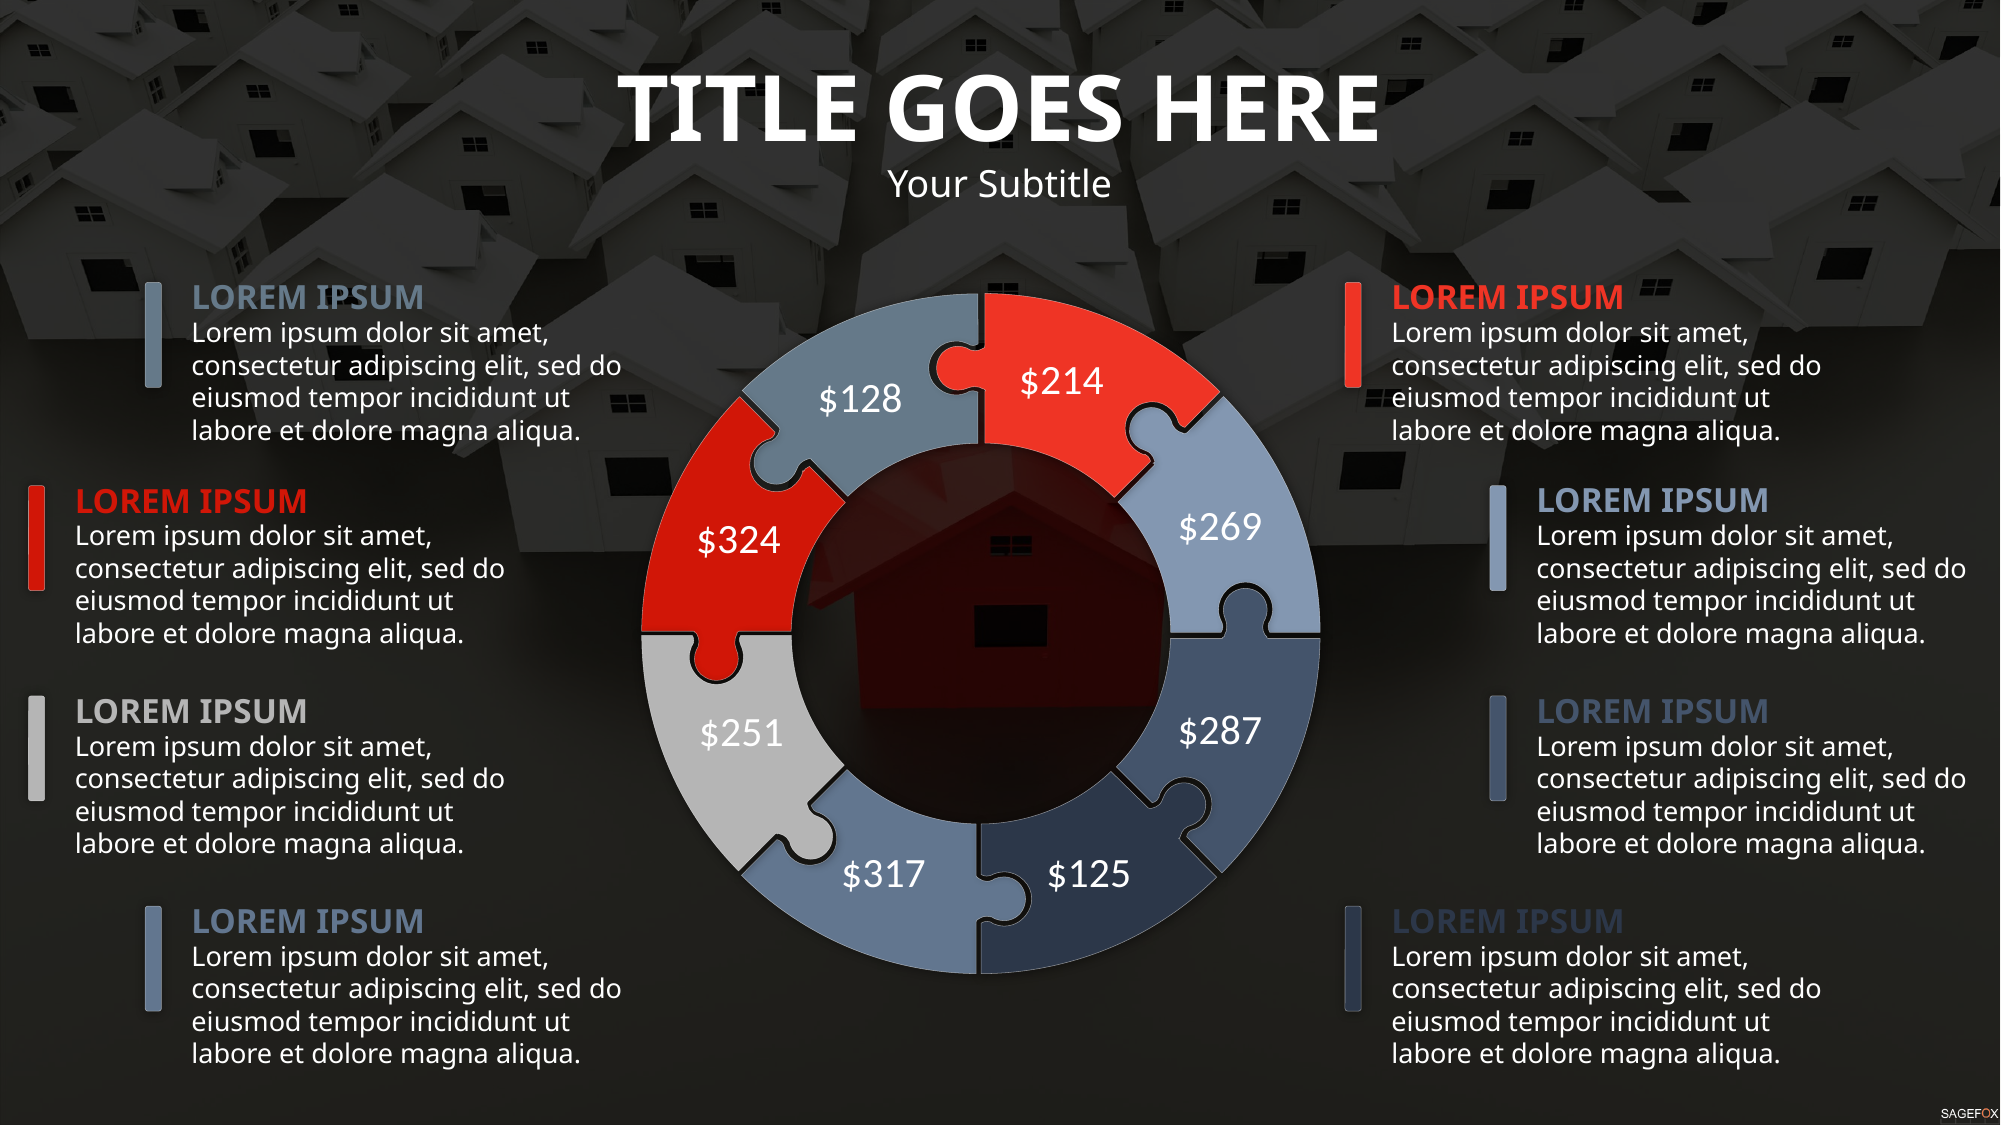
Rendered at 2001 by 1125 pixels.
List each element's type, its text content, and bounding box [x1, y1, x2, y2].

text_box [27, 694, 46, 802]
text_box $317 [815, 838, 951, 903]
text_box [981, 771, 1217, 974]
picture [0, 0, 2001, 1125]
text_box [1488, 484, 1508, 592]
text_box $128 [792, 363, 928, 429]
text_box [1488, 694, 1508, 802]
text_box [144, 281, 163, 389]
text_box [1376, 892, 1842, 1082]
text_box $125 [1021, 838, 1157, 903]
text_box [746, 774, 1024, 974]
text_box [1121, 401, 1321, 633]
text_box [1521, 472, 1987, 662]
text_box $251 [673, 697, 809, 763]
text_box TITLE GOES HERE Your Subtitle [548, 42, 1452, 212]
text_box $287 [1152, 695, 1288, 760]
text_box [1376, 269, 1842, 459]
text_box [936, 293, 1220, 498]
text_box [60, 472, 526, 662]
text_box [144, 905, 163, 1013]
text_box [176, 269, 642, 459]
text_box $324 [671, 504, 806, 570]
text_box [27, 484, 46, 592]
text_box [60, 682, 525, 872]
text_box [176, 892, 642, 1082]
text_box [1343, 281, 1363, 389]
text_box [641, 635, 845, 871]
text_box [641, 396, 846, 677]
text_box [1343, 904, 1363, 1013]
text_box $214 [993, 345, 1129, 410]
text_box [1117, 588, 1321, 872]
text_box $269 [1152, 491, 1288, 557]
text_box [742, 293, 978, 495]
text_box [1521, 682, 1987, 872]
